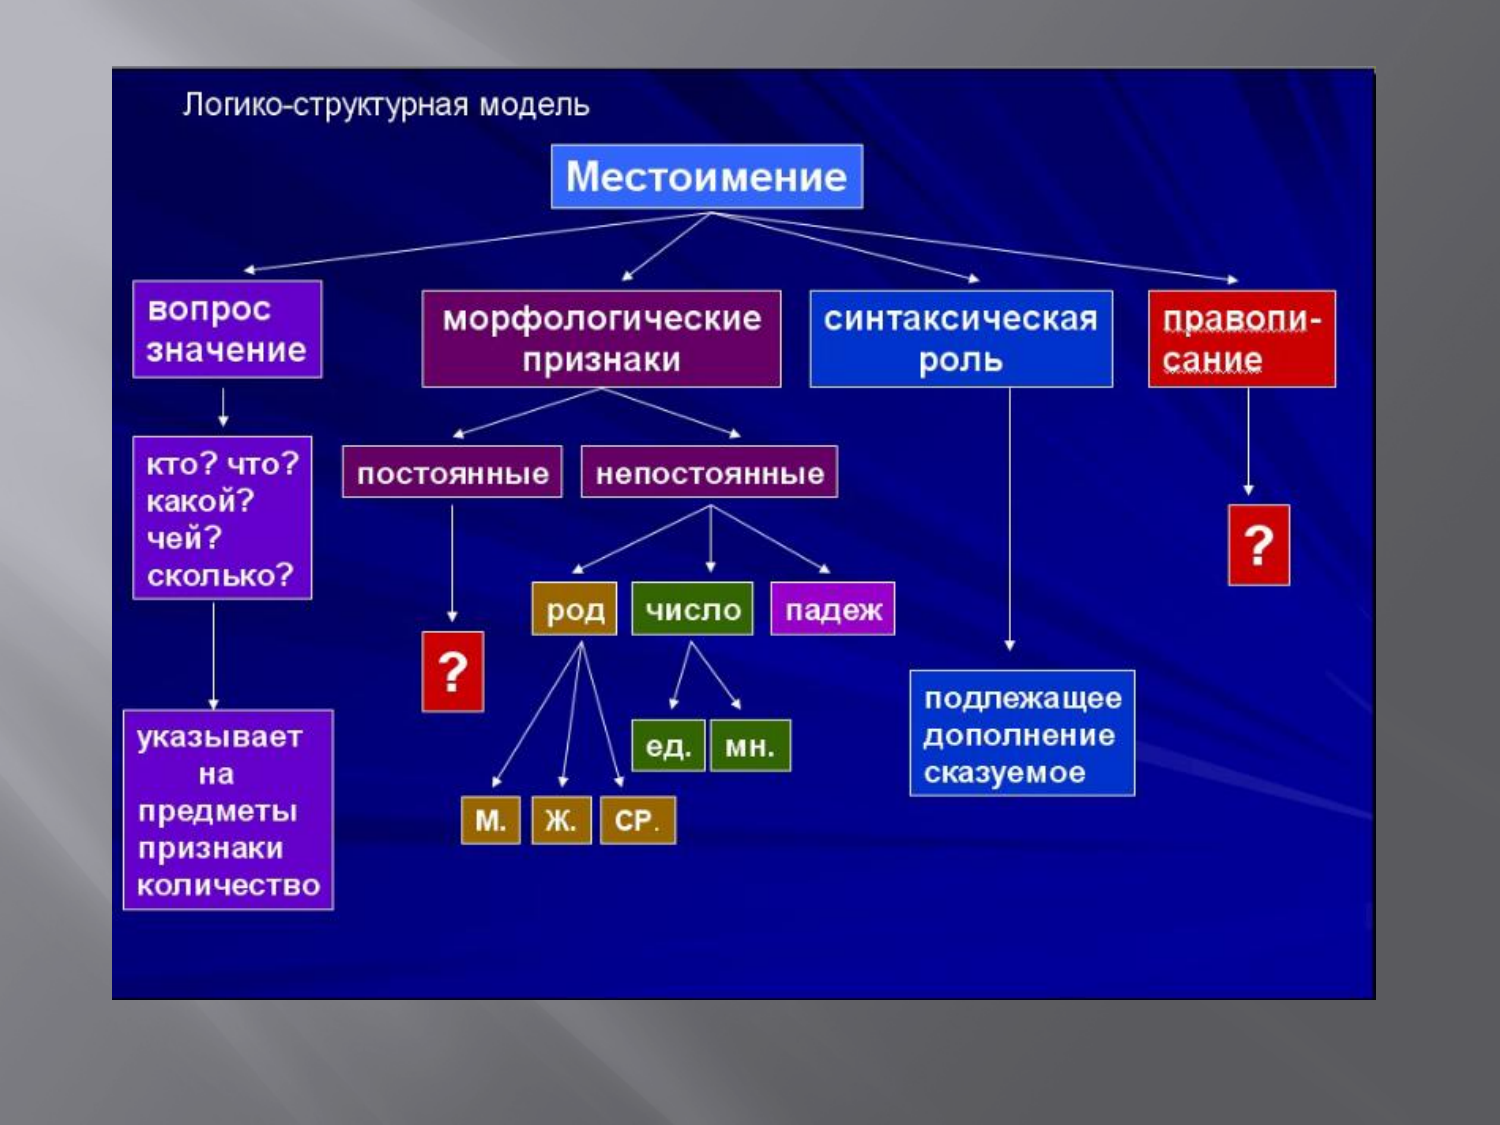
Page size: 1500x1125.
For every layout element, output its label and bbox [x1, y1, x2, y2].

picture [111, 66, 1377, 1000]
